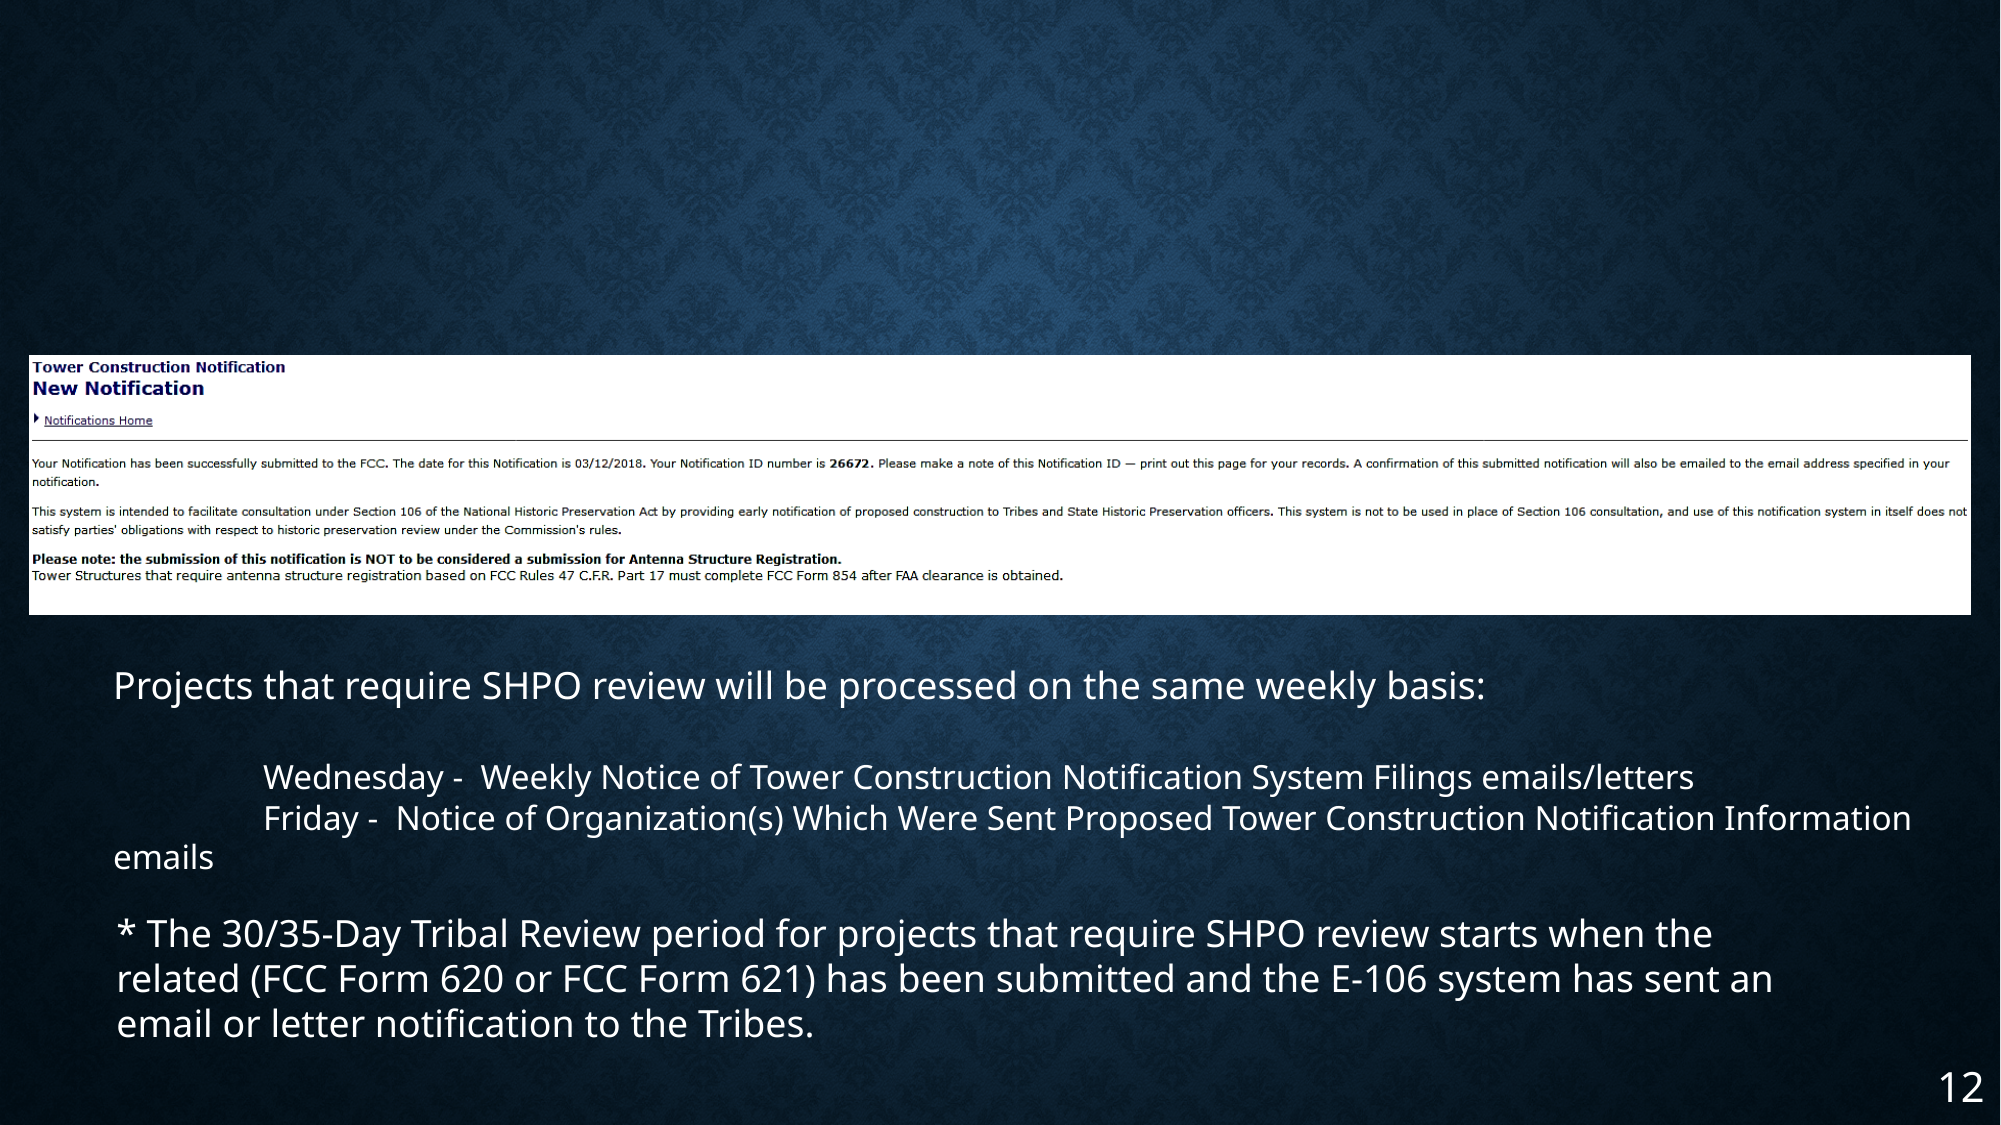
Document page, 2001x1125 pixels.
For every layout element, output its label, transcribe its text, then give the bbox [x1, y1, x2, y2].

slide_number 12 [1812, 1015, 2000, 1125]
text_box Projects that require SHPO review will be processed on the same weekly basis: Wednesday - Weekly Notice of Tower Construction Notification System Filings emails/letters Friday - Notice of Organization(s) Which Were Sent Proposed Tower Construction Notification Information emails [98, 654, 1957, 884]
text_box * The 30/35-Day Tribal Review period for projects that require SHPO review starts when the related (FCC Form 620 or FCC Form 621) has been submitted and the E-106 system has sent an email or letter notification to the Tribes. [101, 902, 1813, 1053]
picture [28, 354, 1972, 616]
